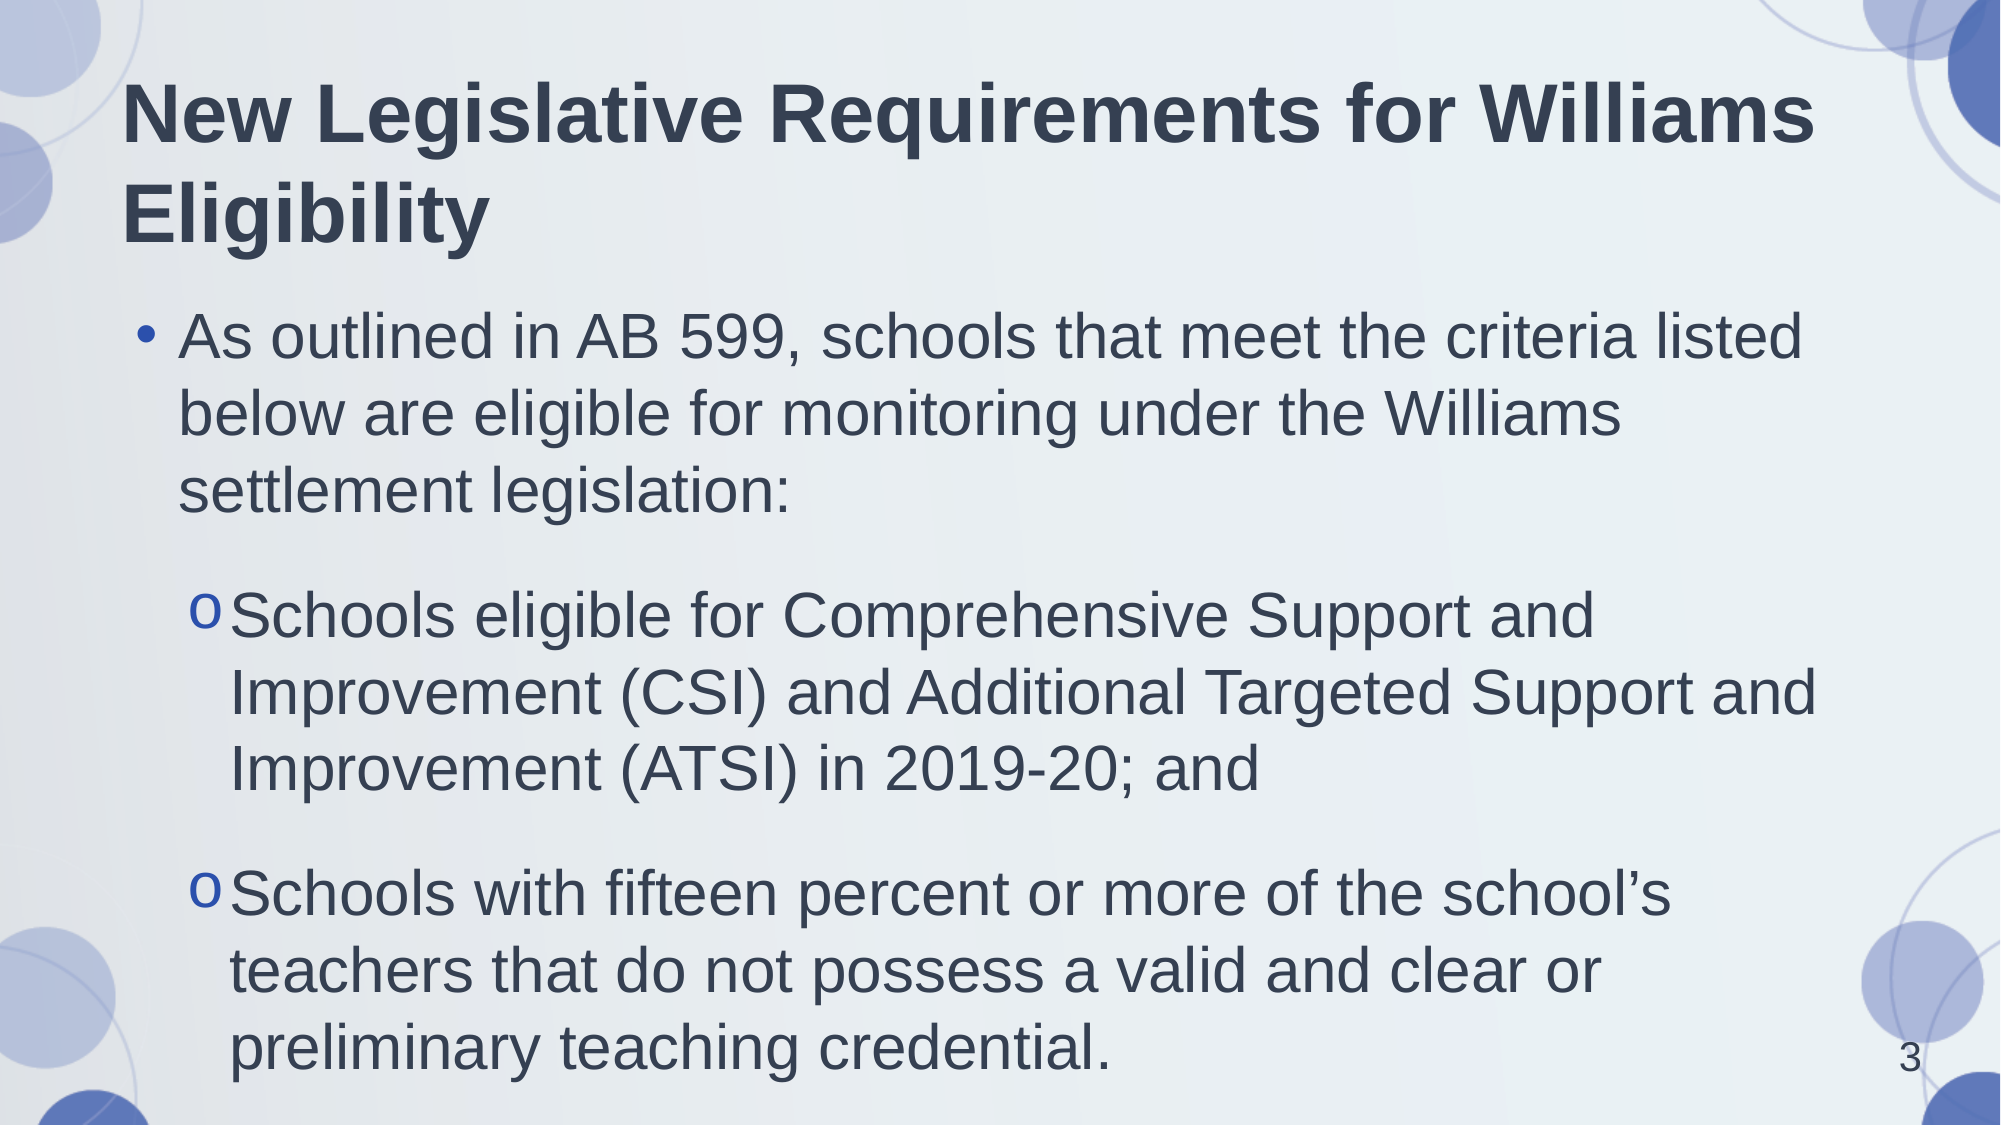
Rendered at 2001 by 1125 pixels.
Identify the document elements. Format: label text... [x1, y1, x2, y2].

list As outlined in AB 599, schools that meet the criteria listed below are eligible for monitoring under the Williams settlement legislation: Schools eligible for Comprehensive Support and Improvement (CSI) and Additional Targeted Support and Improvement (ATSI) in 2019-20; and Schools with fifteen percent or more of the school’s teachers that do not possess a valid and clear or preliminary teaching credential. [106, 287, 1914, 1090]
picture [0, 0, 2001, 1125]
title New Legislative Requirements for Williams Eligibility [106, 50, 1888, 269]
